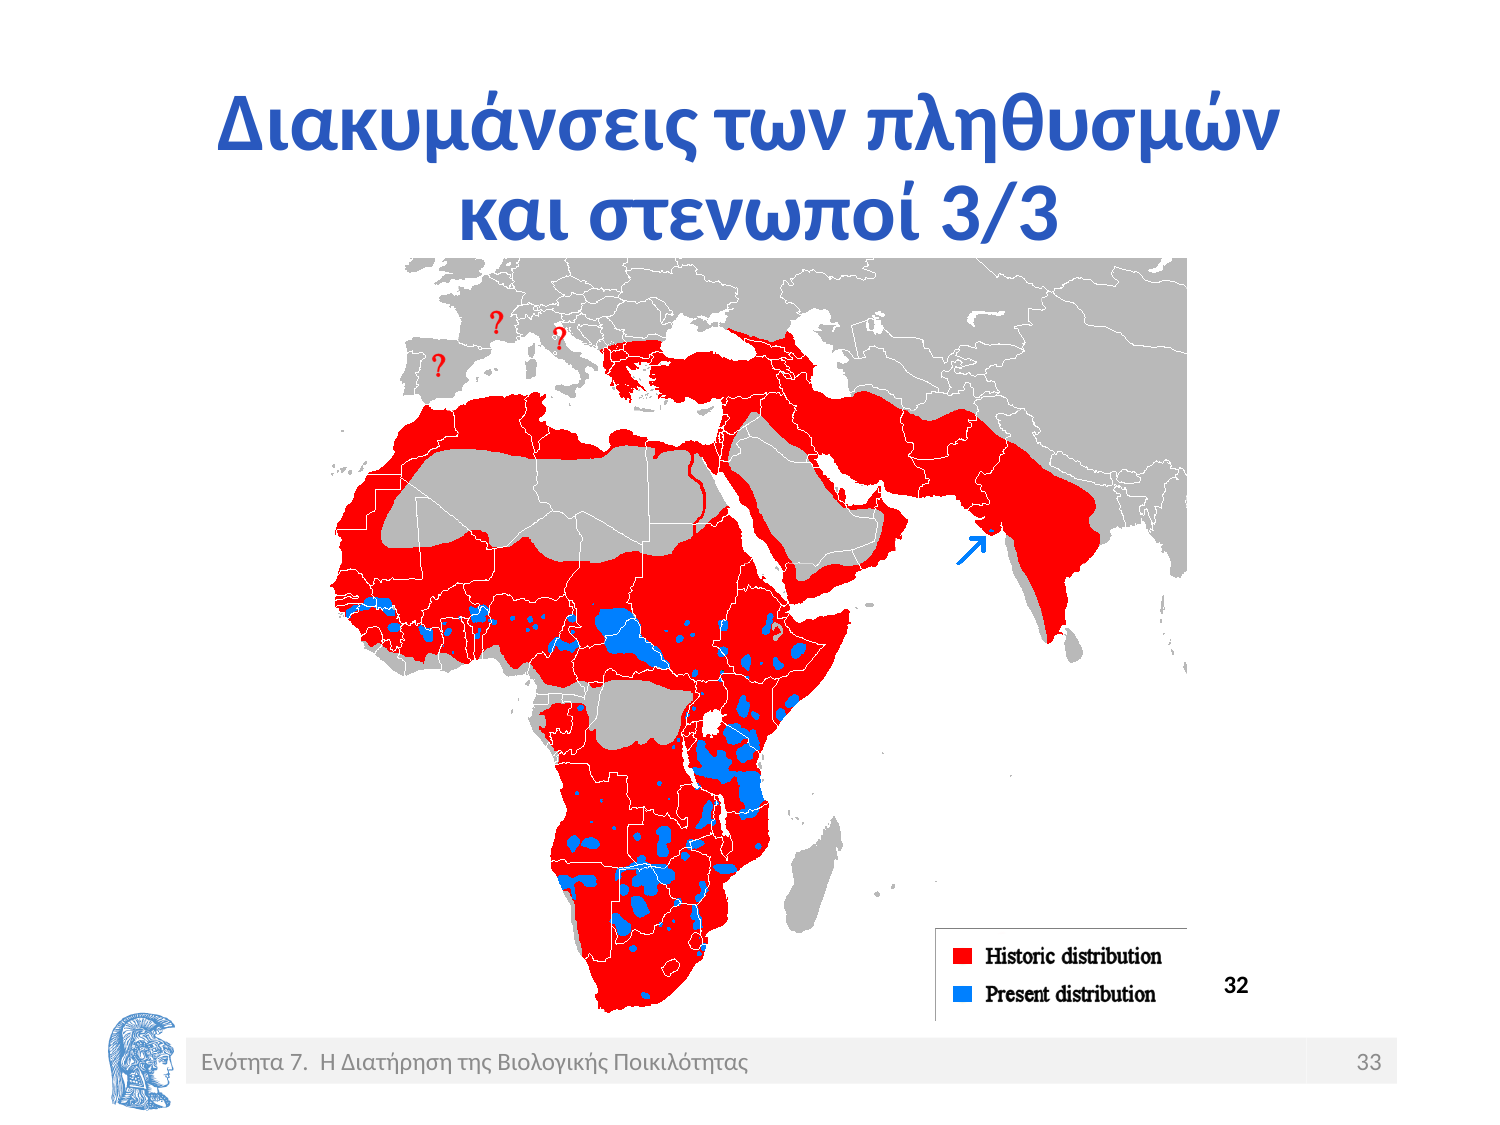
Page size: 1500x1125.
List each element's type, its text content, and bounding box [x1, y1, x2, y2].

picture [103, 1011, 186, 1114]
text_box 32 [1208, 961, 1265, 1006]
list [313, 258, 1187, 1021]
slide_number 33 [1306, 1037, 1397, 1084]
footer Ενότητα 7. Η Διατήρηση της Βιολογικής Ποικιλότητας [186, 1037, 1306, 1084]
title Διακυμάνσεις των πληθυσμών και στενωποί 3/3 [103, 59, 1397, 278]
